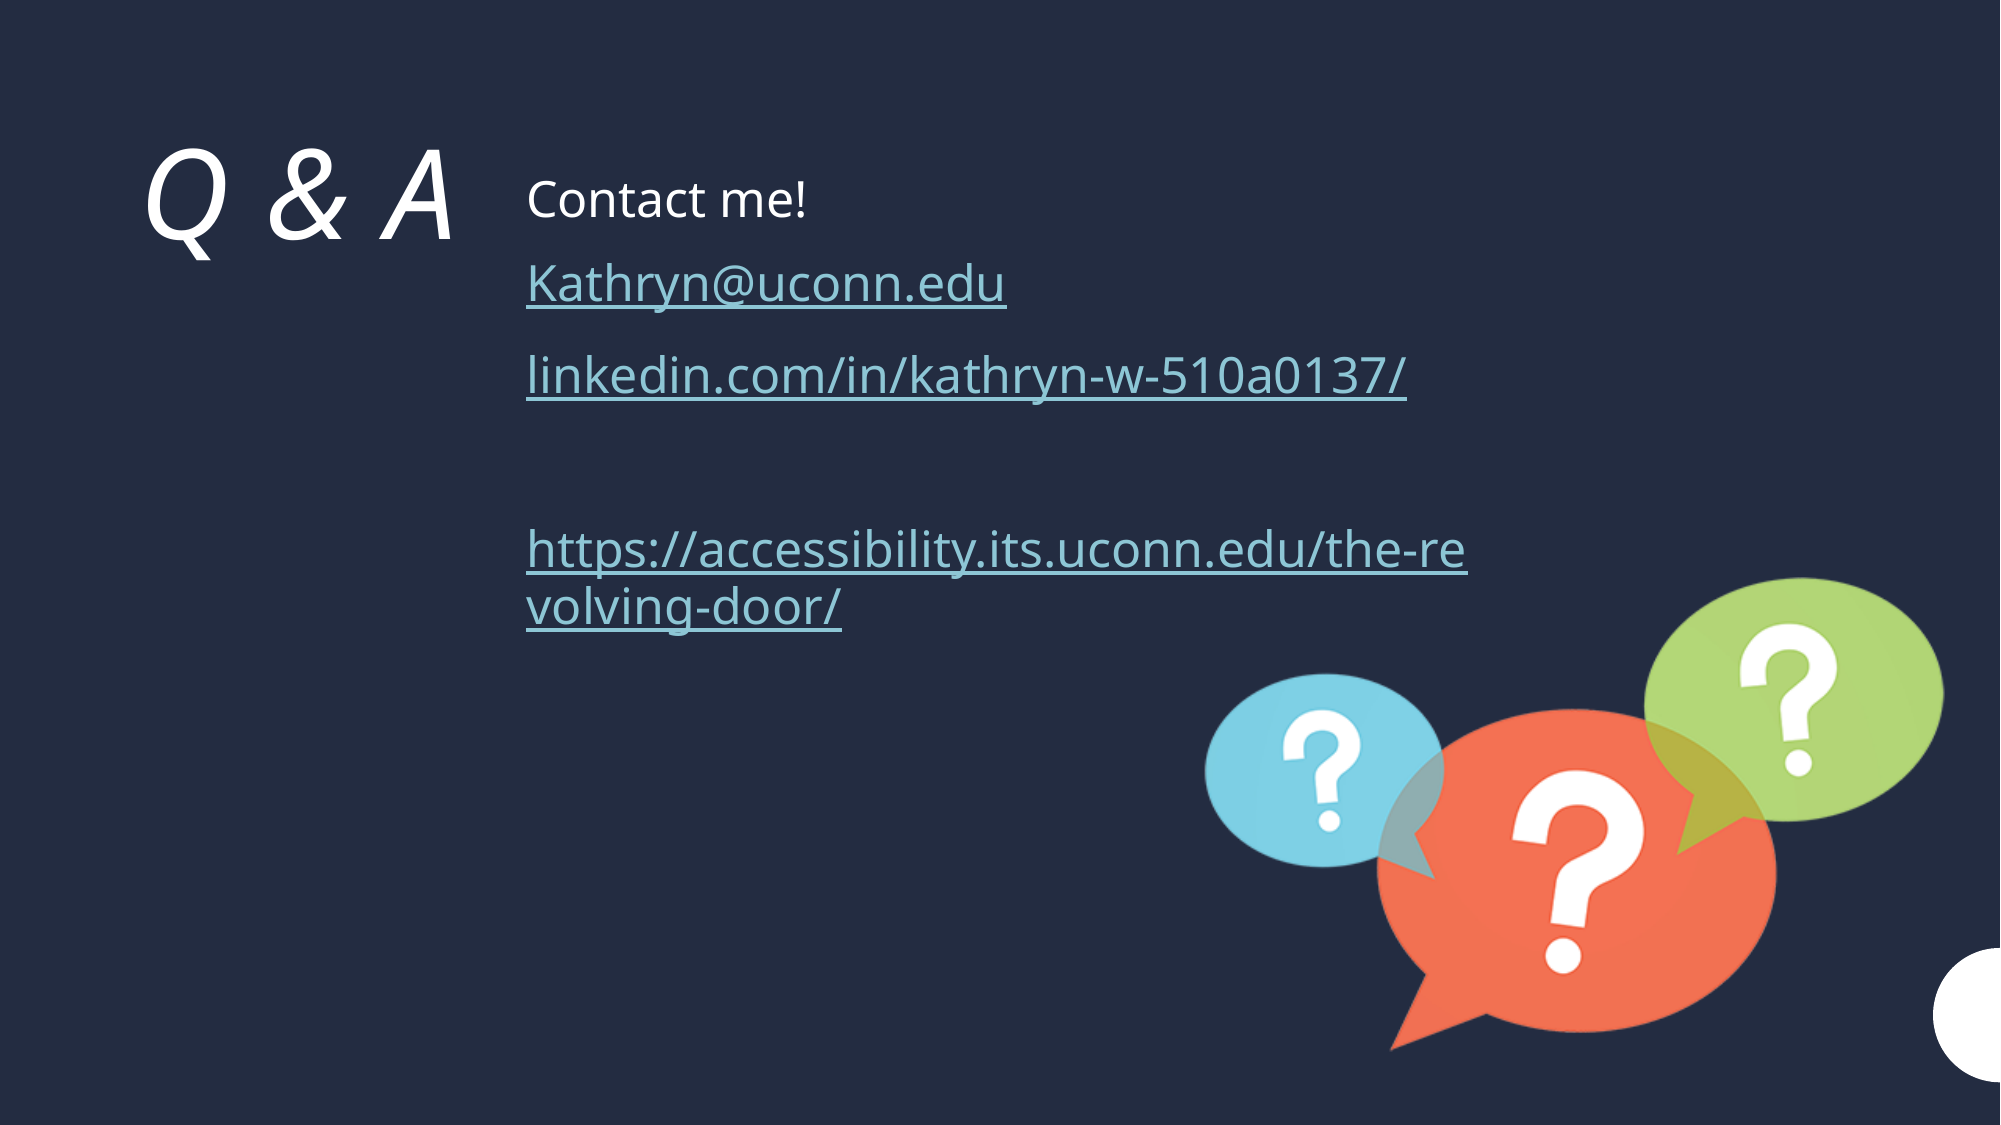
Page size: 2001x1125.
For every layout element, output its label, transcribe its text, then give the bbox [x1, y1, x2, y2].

list Contact me! Kathryn@uconn.edu linkedin.com/in/kathryn-w-510a0137/ https://accessibility.its.uconn.edu/the-revolving-door/ [511, 52, 1489, 833]
picture [1177, 562, 1960, 1080]
title Q & A [124, 124, 753, 905]
